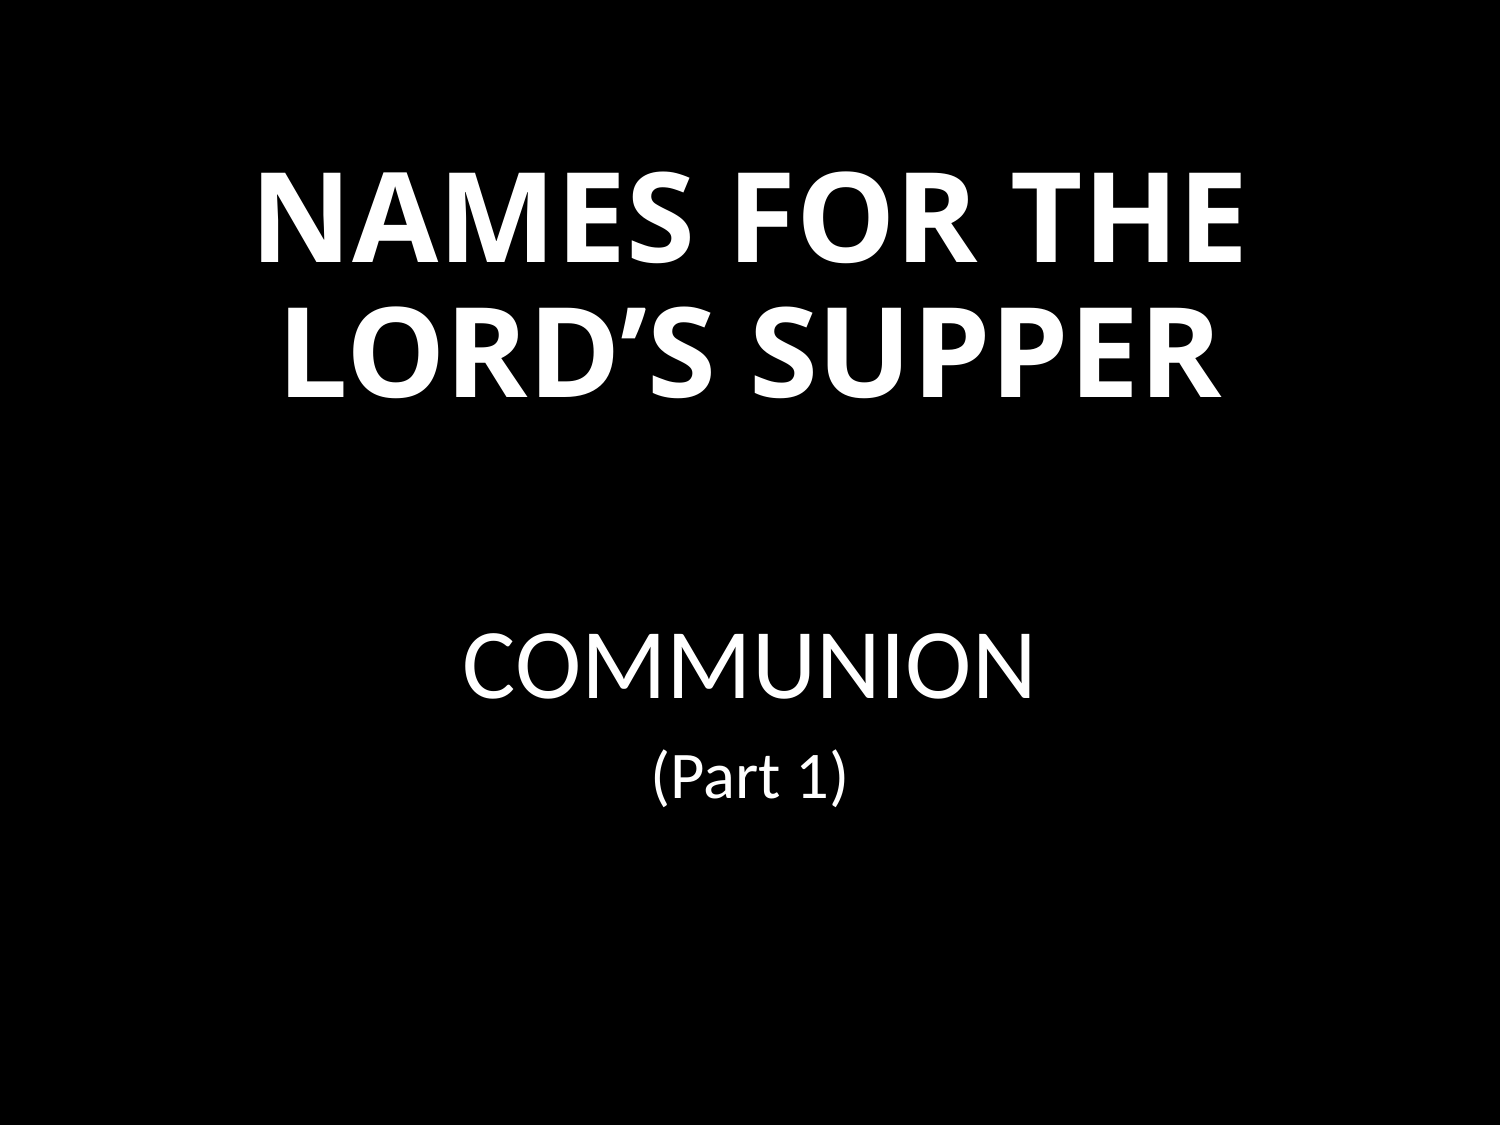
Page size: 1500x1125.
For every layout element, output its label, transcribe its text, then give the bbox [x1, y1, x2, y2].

subtitle COMMUNION (Part 1) [187, 604, 1313, 877]
title NAMES FOR THE LORD’S SUPPER [112, 40, 1388, 433]
